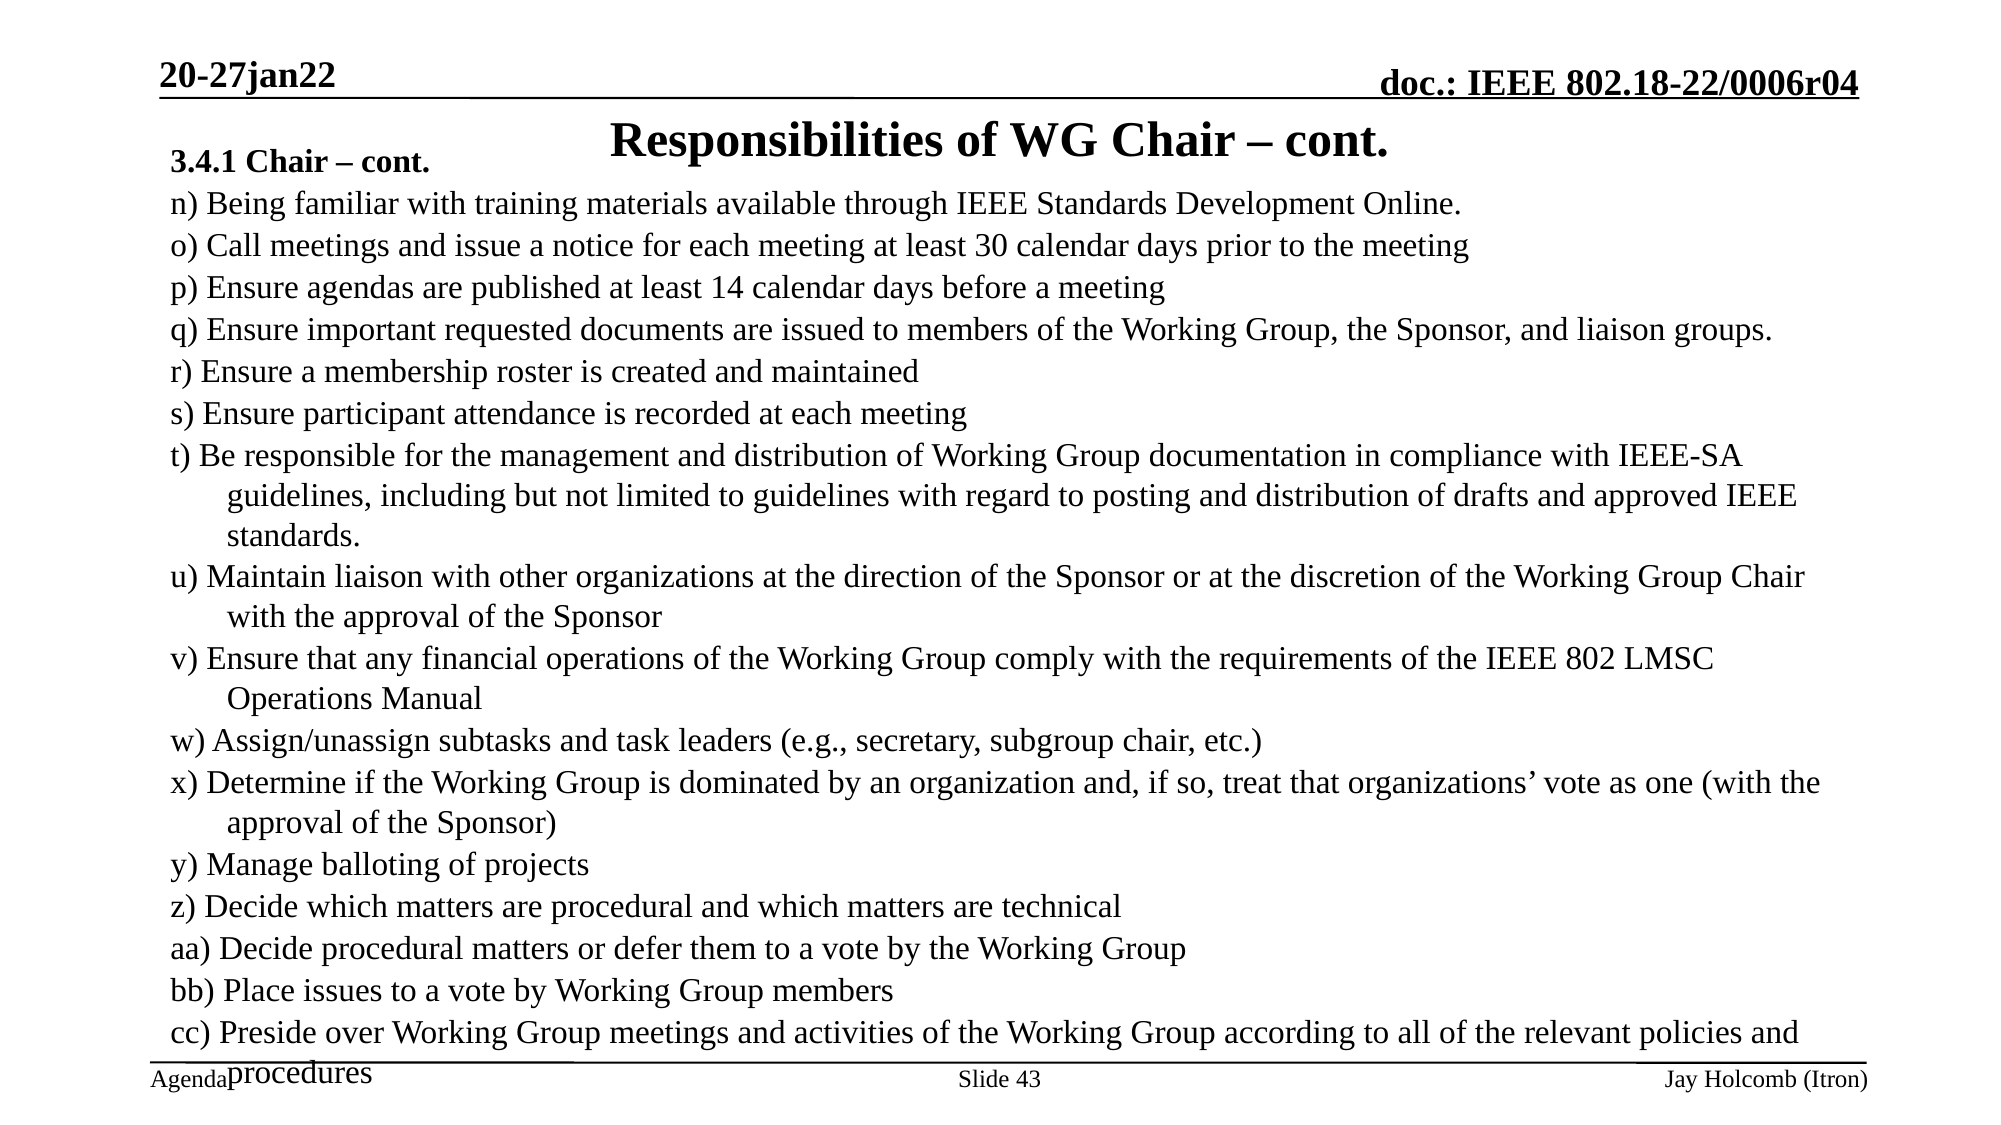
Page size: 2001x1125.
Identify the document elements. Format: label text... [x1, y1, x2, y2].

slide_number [158, 49, 522, 95]
footer Jay Holcomb (Itron) [1171, 1061, 1869, 1093]
list 3.4.1 Chair – cont. n) Being familiar with training materials available through IEEE Standards Development Online. o) Call meetings and issue a notice for each meeting at least 30 calendar days prior to the meeting p) Ensure agendas are published at least 14 calendar days before a meeting q) Ensure important requested documents are issued to members of the Working Group, the Sponsor, and liaison groups. r) Ensure a membership roster is created and maintained s) Ensure participant attendance is recorded at each meeting t) Be responsible for the management and distribution of Working Group documentation in compliance with IEEE-SA guidelines, including but not limited to guidelines with regard to posting and distribution of drafts and approved IEEE standards. u) Maintain liaison with other organizations at the direction of the Sponsor or at the discretion of the Working Group Chair with the approval of the Sponsor v) Ensure that any financial operations of the Working Group comply with the requirements of the IEEE 802 LMSC Operations Manual w) Assign/unassign subtasks and task leaders (e.g., secretary, subgroup chair, etc.) x) Determine if the Working Group is dominated by an organization and, if so, treat that organizations’ vote as one (with the approval of the Sponsor) y) Manage balloting of projects z) Decide which matters are procedural and which matters are technical aa) Decide procedural matters or defer them to a vote by the Working Group bb) Place issues to a vote by Working Group members cc) Preside over Working Group meetings and activities of the Working Group according to all of the relevant policies and procedures [155, 131, 1865, 807]
title Responsibilities of WG Chair – cont. [362, 94, 1638, 179]
slide_number Slide 43 [933, 1061, 1067, 1123]
